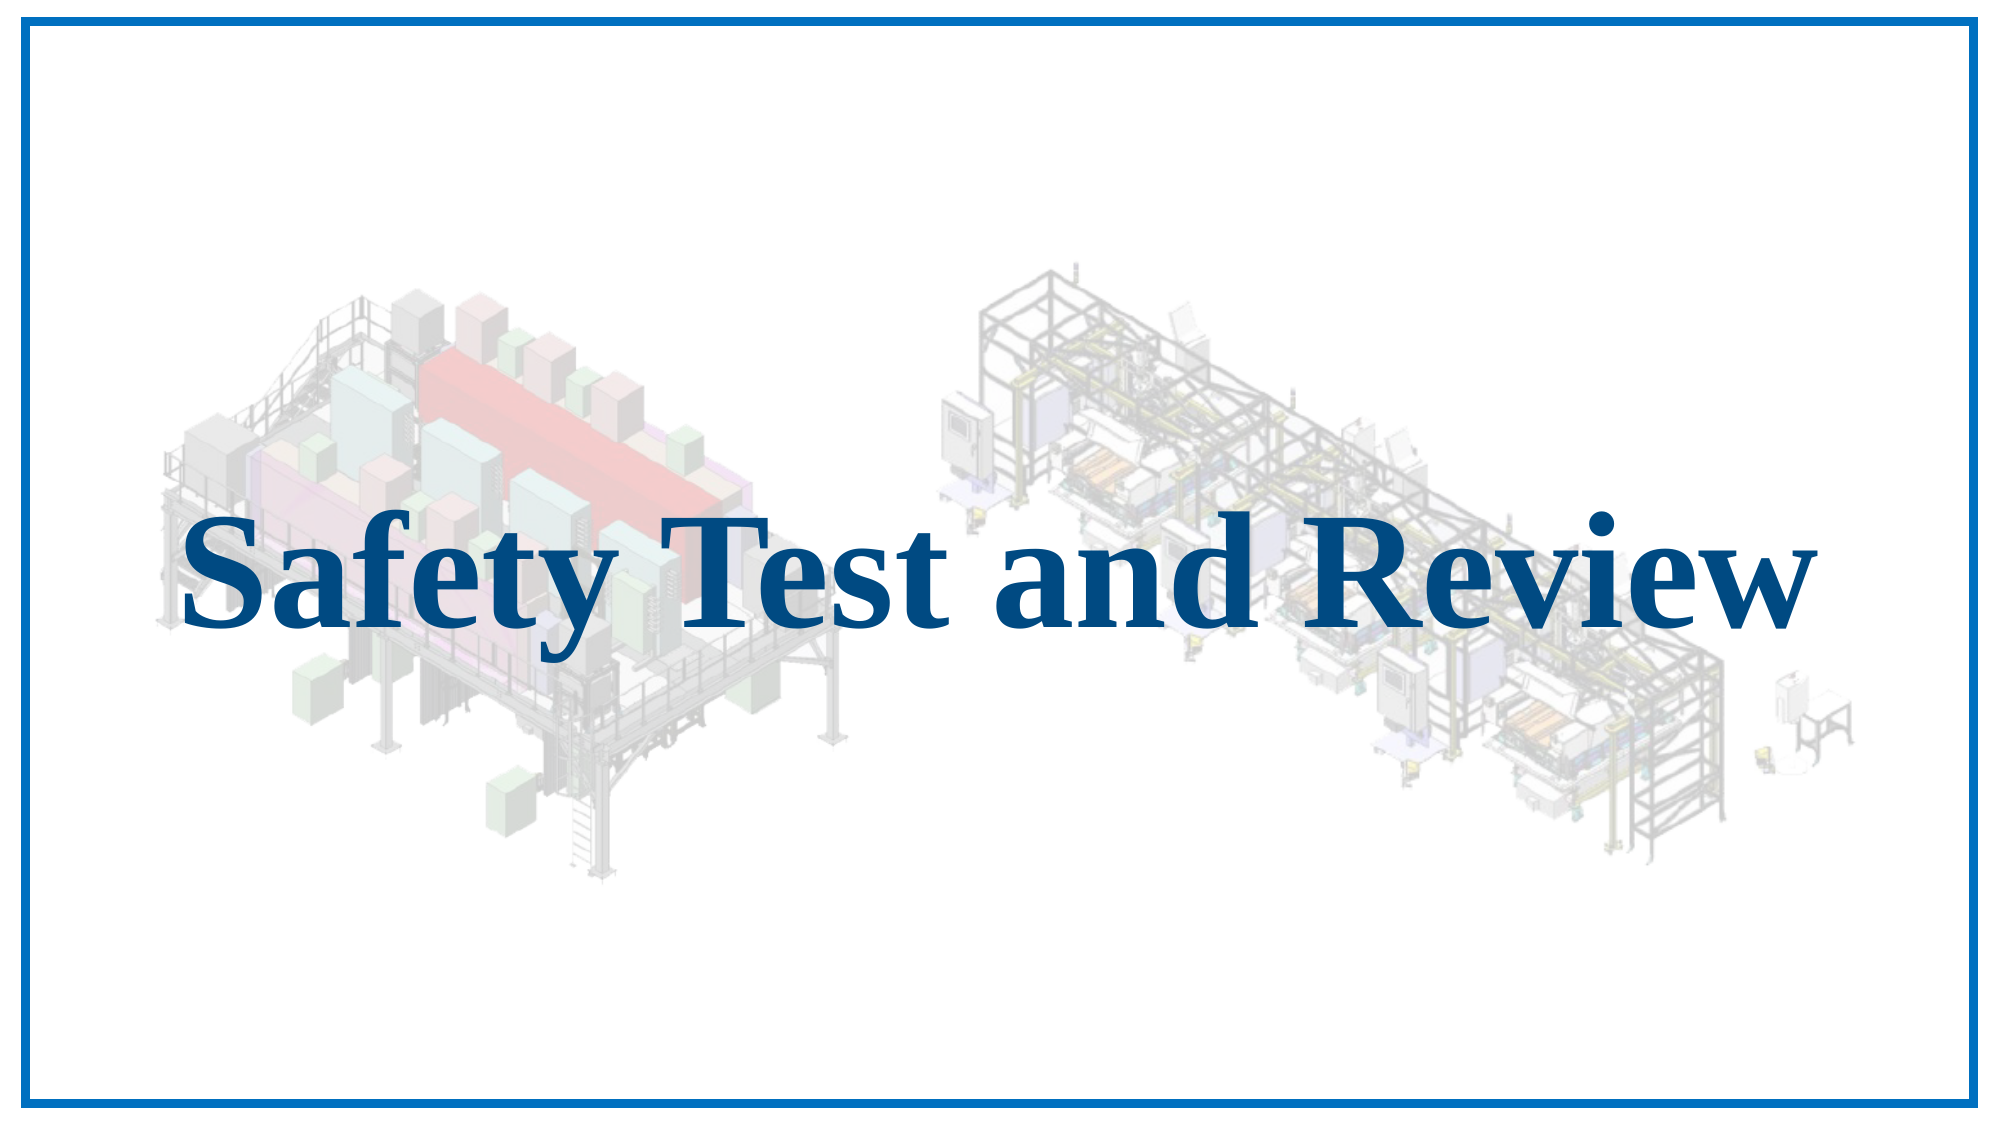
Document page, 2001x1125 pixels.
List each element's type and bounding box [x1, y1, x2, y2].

text_box [24, 21, 1975, 1104]
picture [138, 192, 1879, 894]
